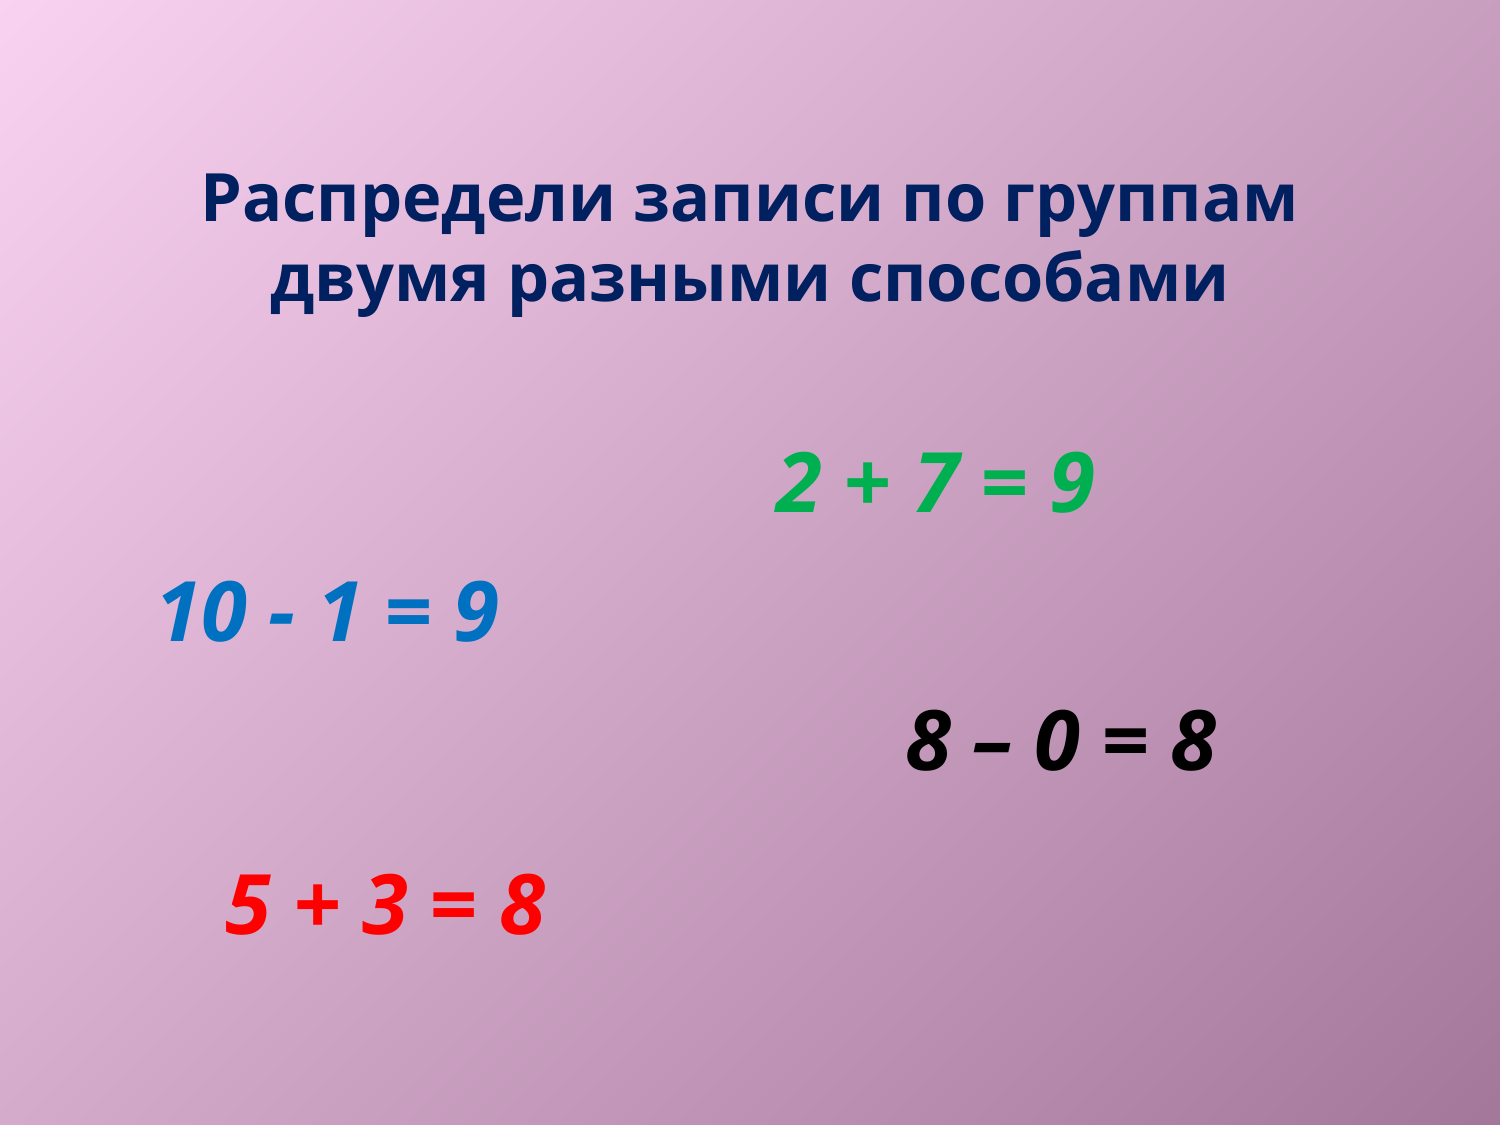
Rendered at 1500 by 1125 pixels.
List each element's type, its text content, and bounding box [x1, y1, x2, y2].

text_box 2 + 7 = 9 [761, 421, 1233, 537]
title Распредели записи по группам двумя разными способами [75, 82, 1425, 387]
text_box 8 – 0 = 8 [890, 679, 1393, 795]
text_box 10 - 1 = 9 [140, 550, 621, 666]
text_box [99, 70, 1450, 258]
text_box 5 + 3 = 8 [210, 843, 786, 959]
